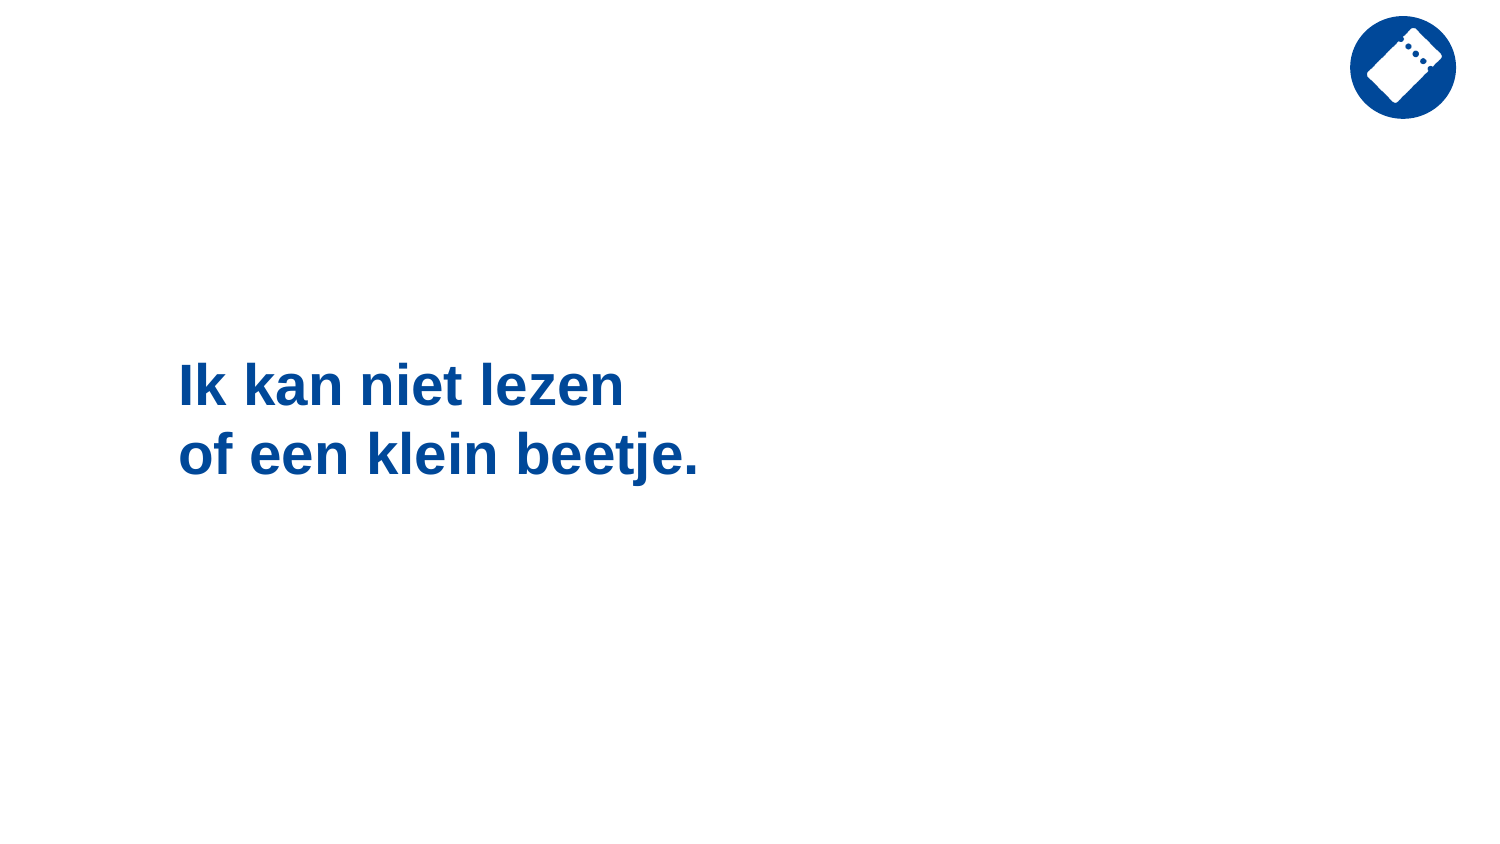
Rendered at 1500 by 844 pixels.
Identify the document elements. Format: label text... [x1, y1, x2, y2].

title Ik kan niet lezen of een klein beetje. [163, 339, 1500, 493]
picture [1349, 11, 1458, 120]
